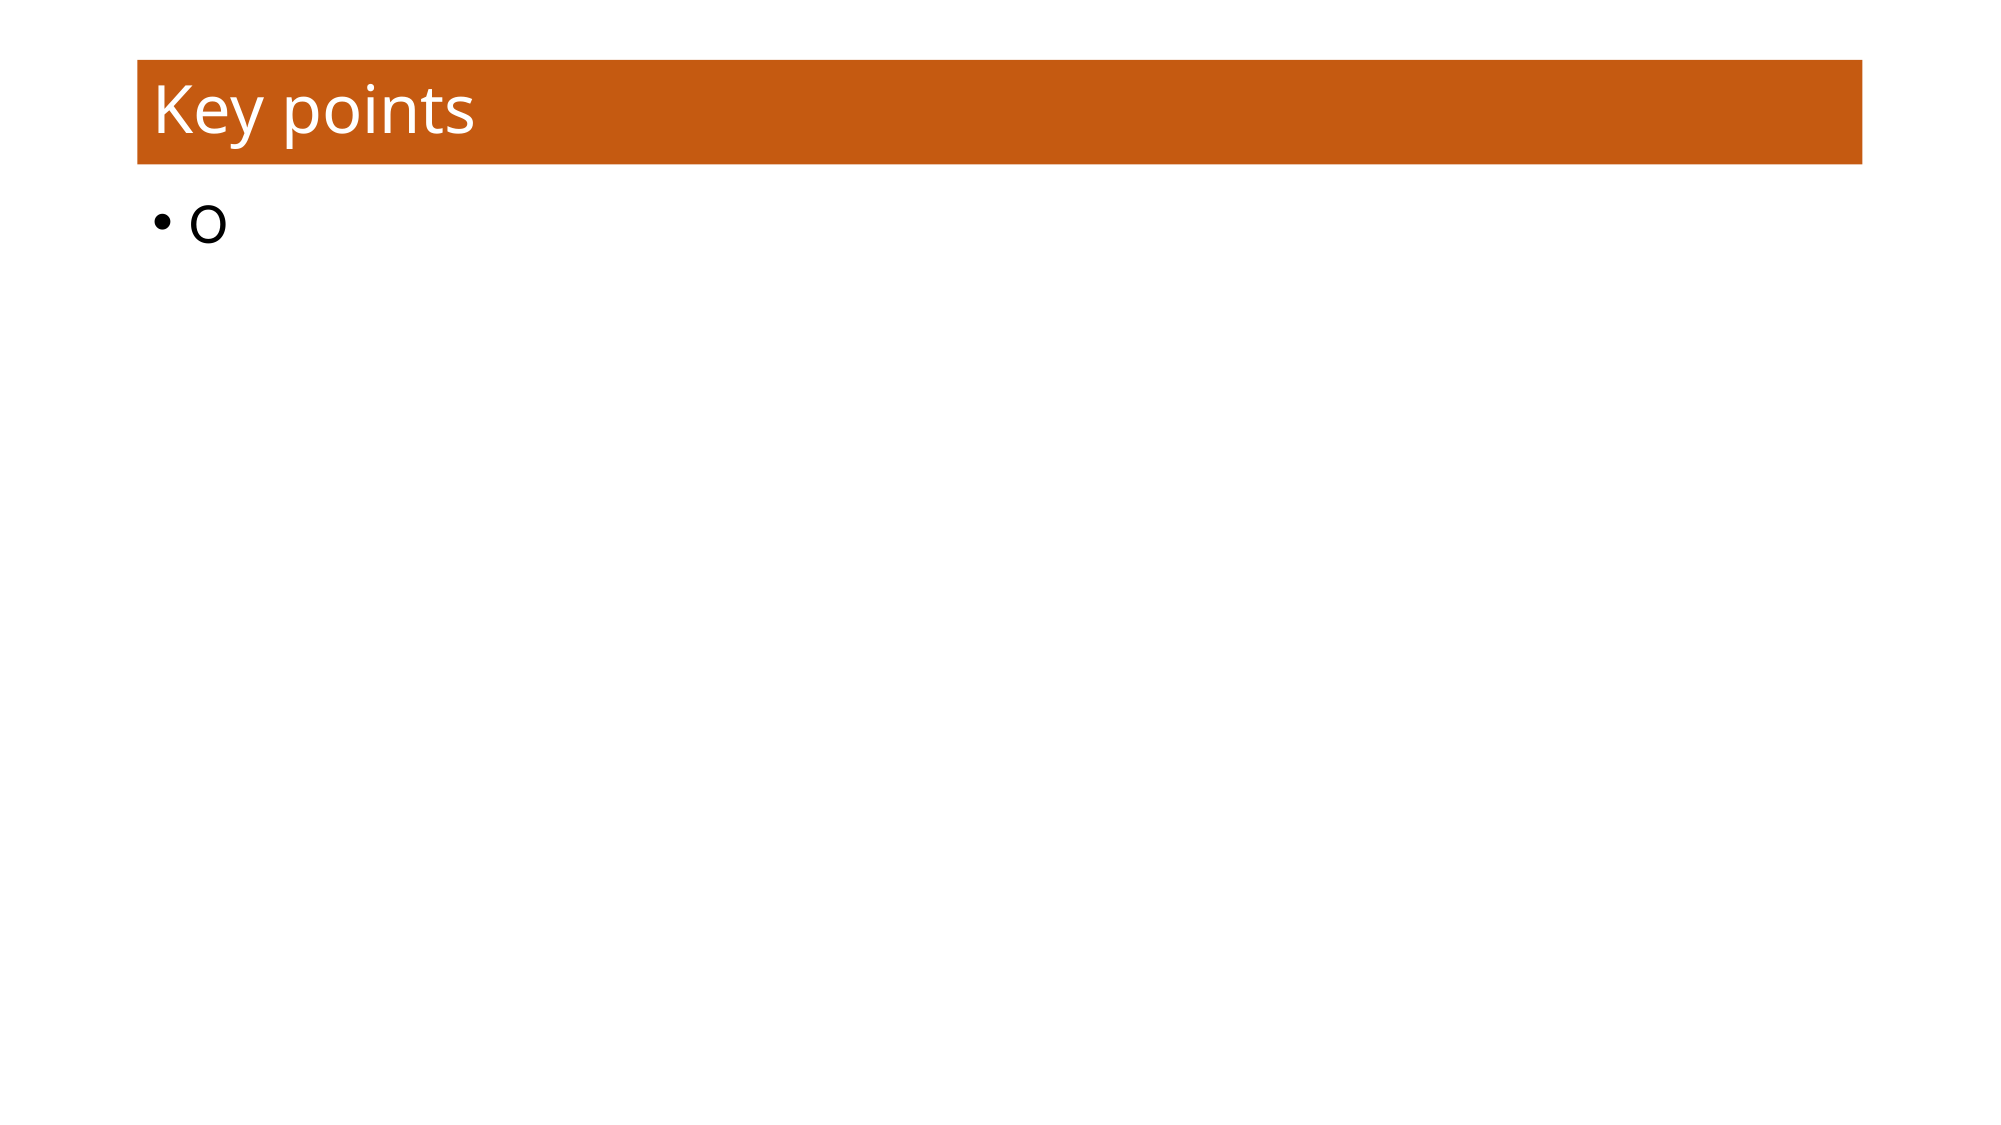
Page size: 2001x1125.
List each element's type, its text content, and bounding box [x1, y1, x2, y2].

title Key points [137, 59, 1863, 165]
list O [137, 185, 1863, 1125]
